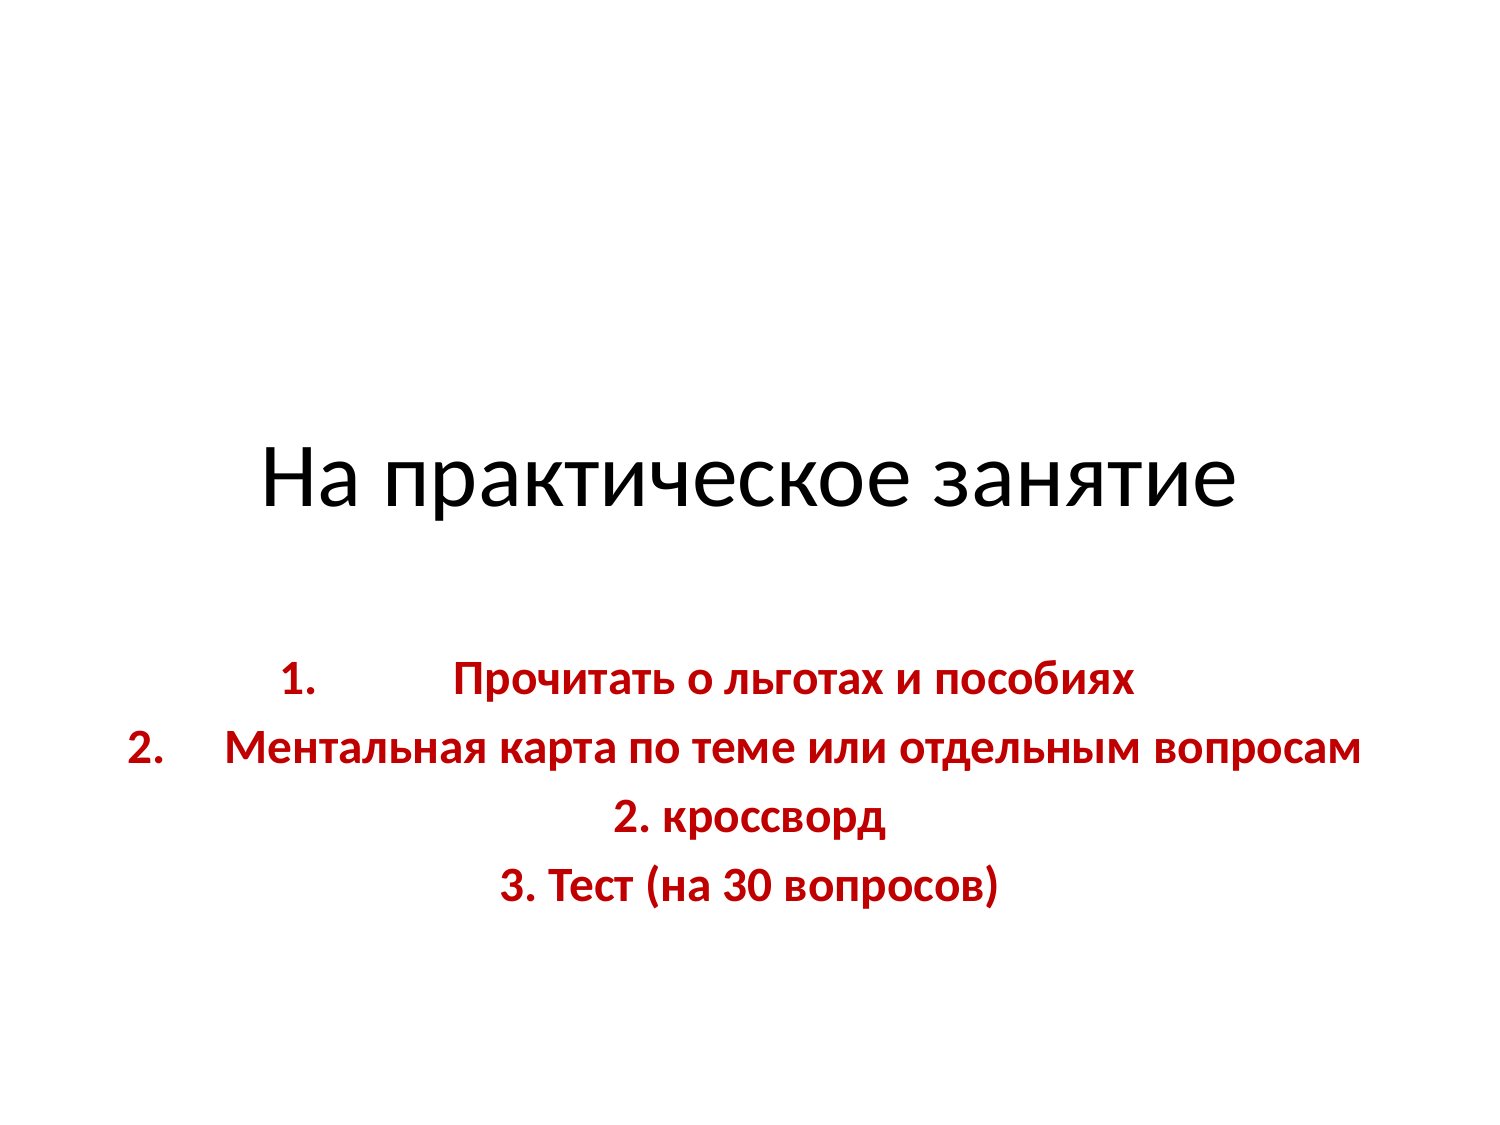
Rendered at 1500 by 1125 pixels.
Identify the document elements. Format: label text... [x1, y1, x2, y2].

title На практическое занятие [112, 349, 1388, 591]
subtitle Прочитать о льготах и пособиях Ментальная карта по теме или отдельным вопросам 2. кроссворд 3. Тест (на 30 вопросов) [112, 637, 1388, 925]
